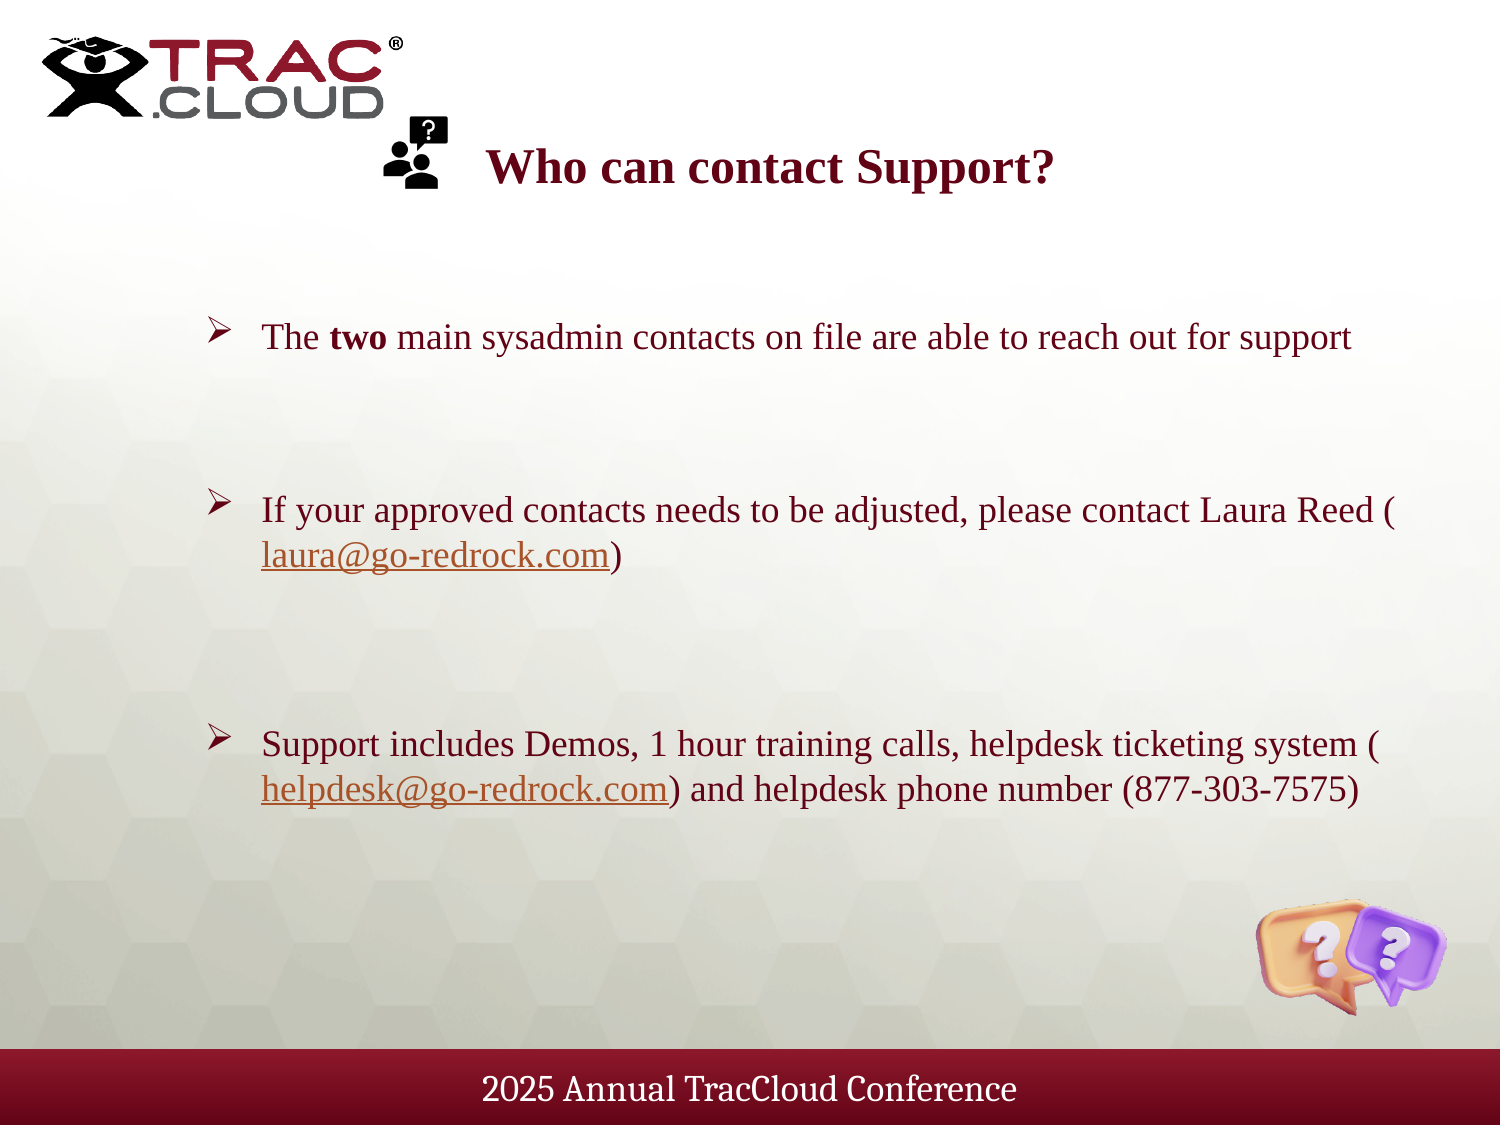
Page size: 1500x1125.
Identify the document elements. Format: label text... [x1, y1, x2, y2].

text_box Who can contact Support? [470, 121, 1143, 201]
text_box If your approved contacts needs to be adjusted, please contact Laura Reed (laura@go-redrock.com) [190, 477, 1422, 582]
text_box Support includes Demos, 1 hour training calls, helpdesk ticketing system (helpdesk@go-redrock.com) and helpdesk phone number (877-303-7575) [190, 711, 1499, 816]
text_box The two main sysadmin contacts on file are able to reach out for support [190, 304, 1373, 365]
picture [0, 28, 1500, 1070]
